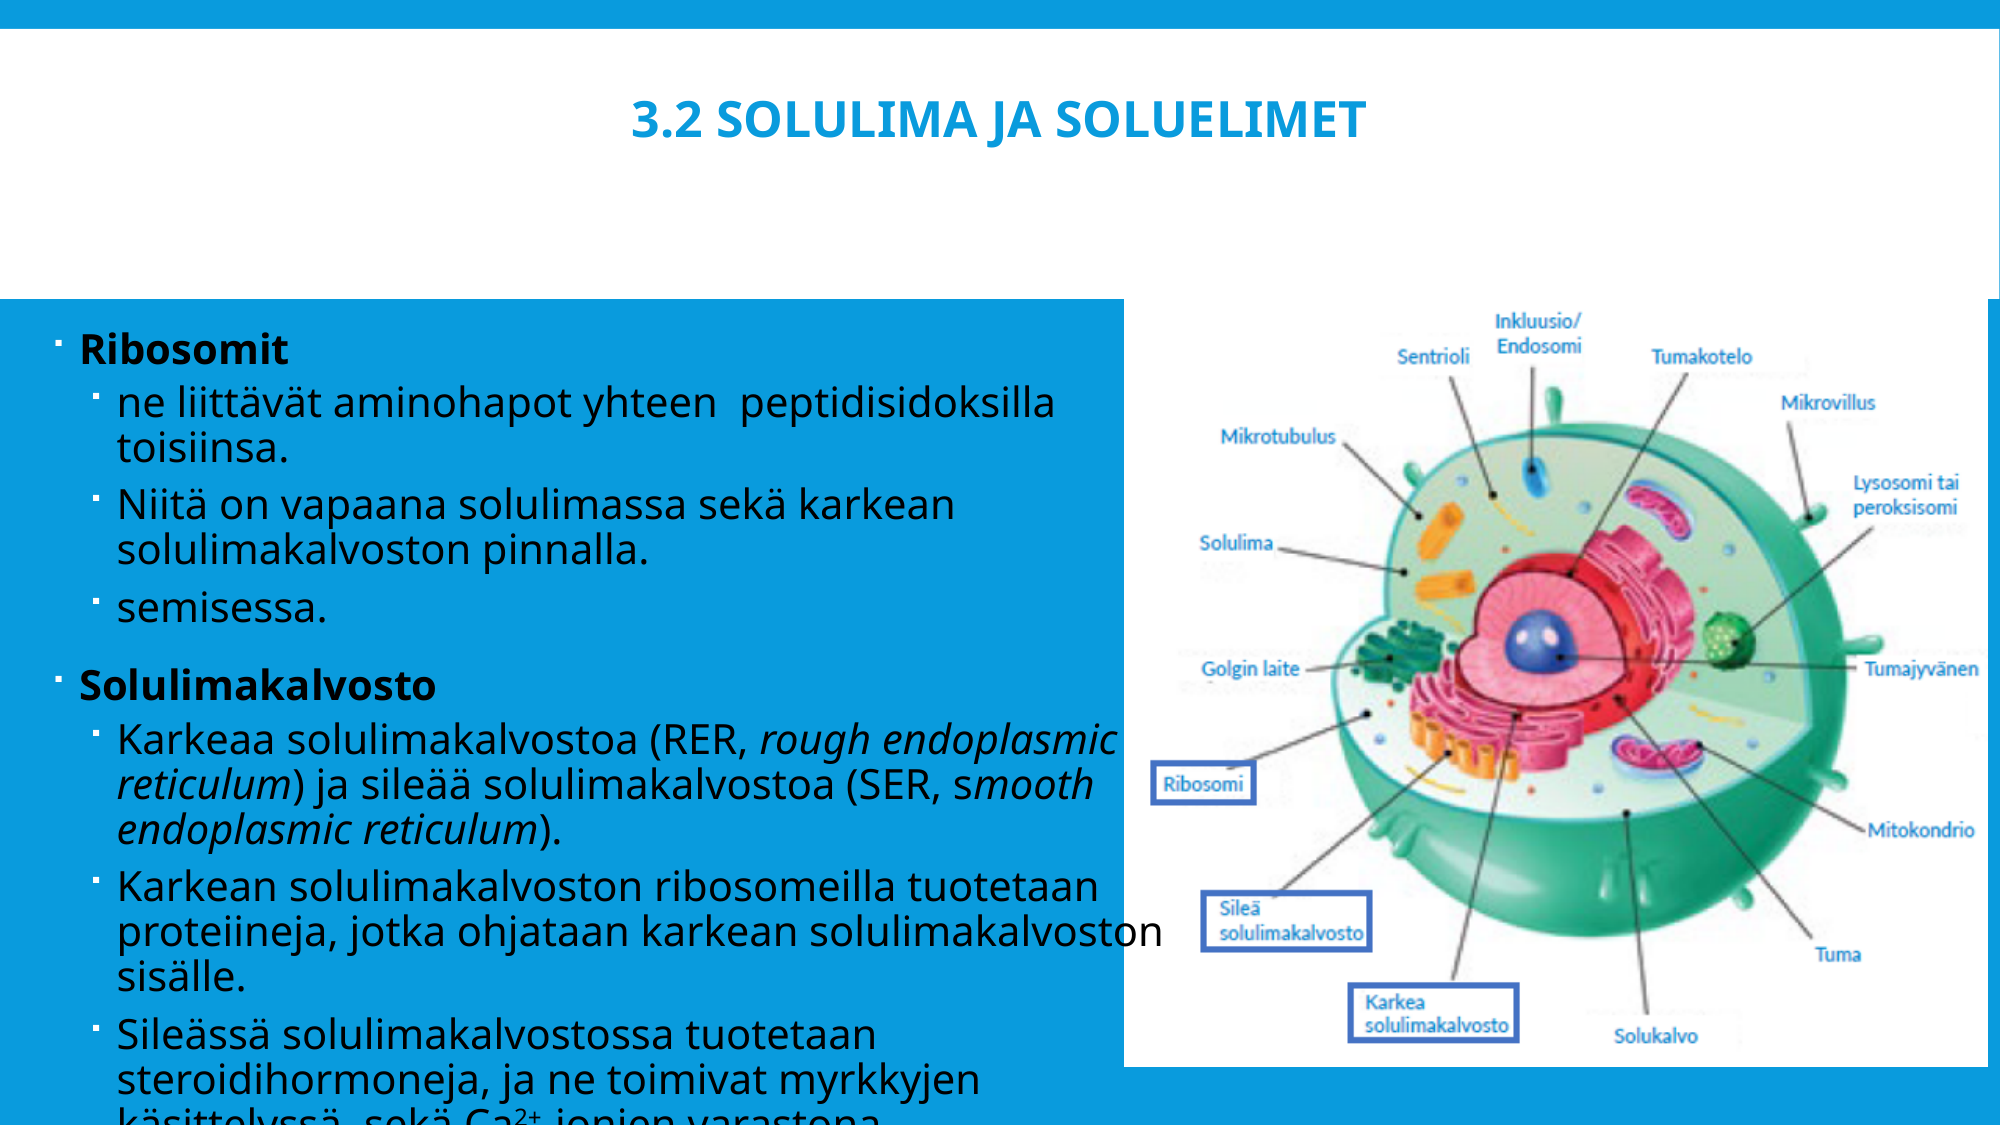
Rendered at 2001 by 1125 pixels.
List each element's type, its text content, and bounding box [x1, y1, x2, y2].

title 3.2 Solulima ja soluelimet [137, 13, 1863, 231]
picture [564, 1073, 568, 1093]
picture [363, 1073, 367, 1093]
picture [468, 1112, 474, 1125]
list Ribosomit ne liittävät aminohapot yhteen peptidisidoksilla toisiinsa. Niitä on vapaana solulimassa sekä karkean solulimakalvoston pinnalla. semisessa. Solulimakalvosto Karkeaa solulimakalvostoa (RER, rough endoplasmic reticulum) ja sileää solulimakalvostoa (SER, smooth endoplasmic reticulum). Karkean solulimakalvoston ribosomeilla tuotetaan proteiineja, jotka ohjataan karkean solulimakalvoston sisälle. Sileässä solulimakalvostossa tuotetaan steroidihormoneja, ja ne toimivat myrkkyjen käsittelyssä, sekä Ca2+-ionien varastona. [34, 320, 1117, 1035]
picture [1124, 288, 1988, 1066]
